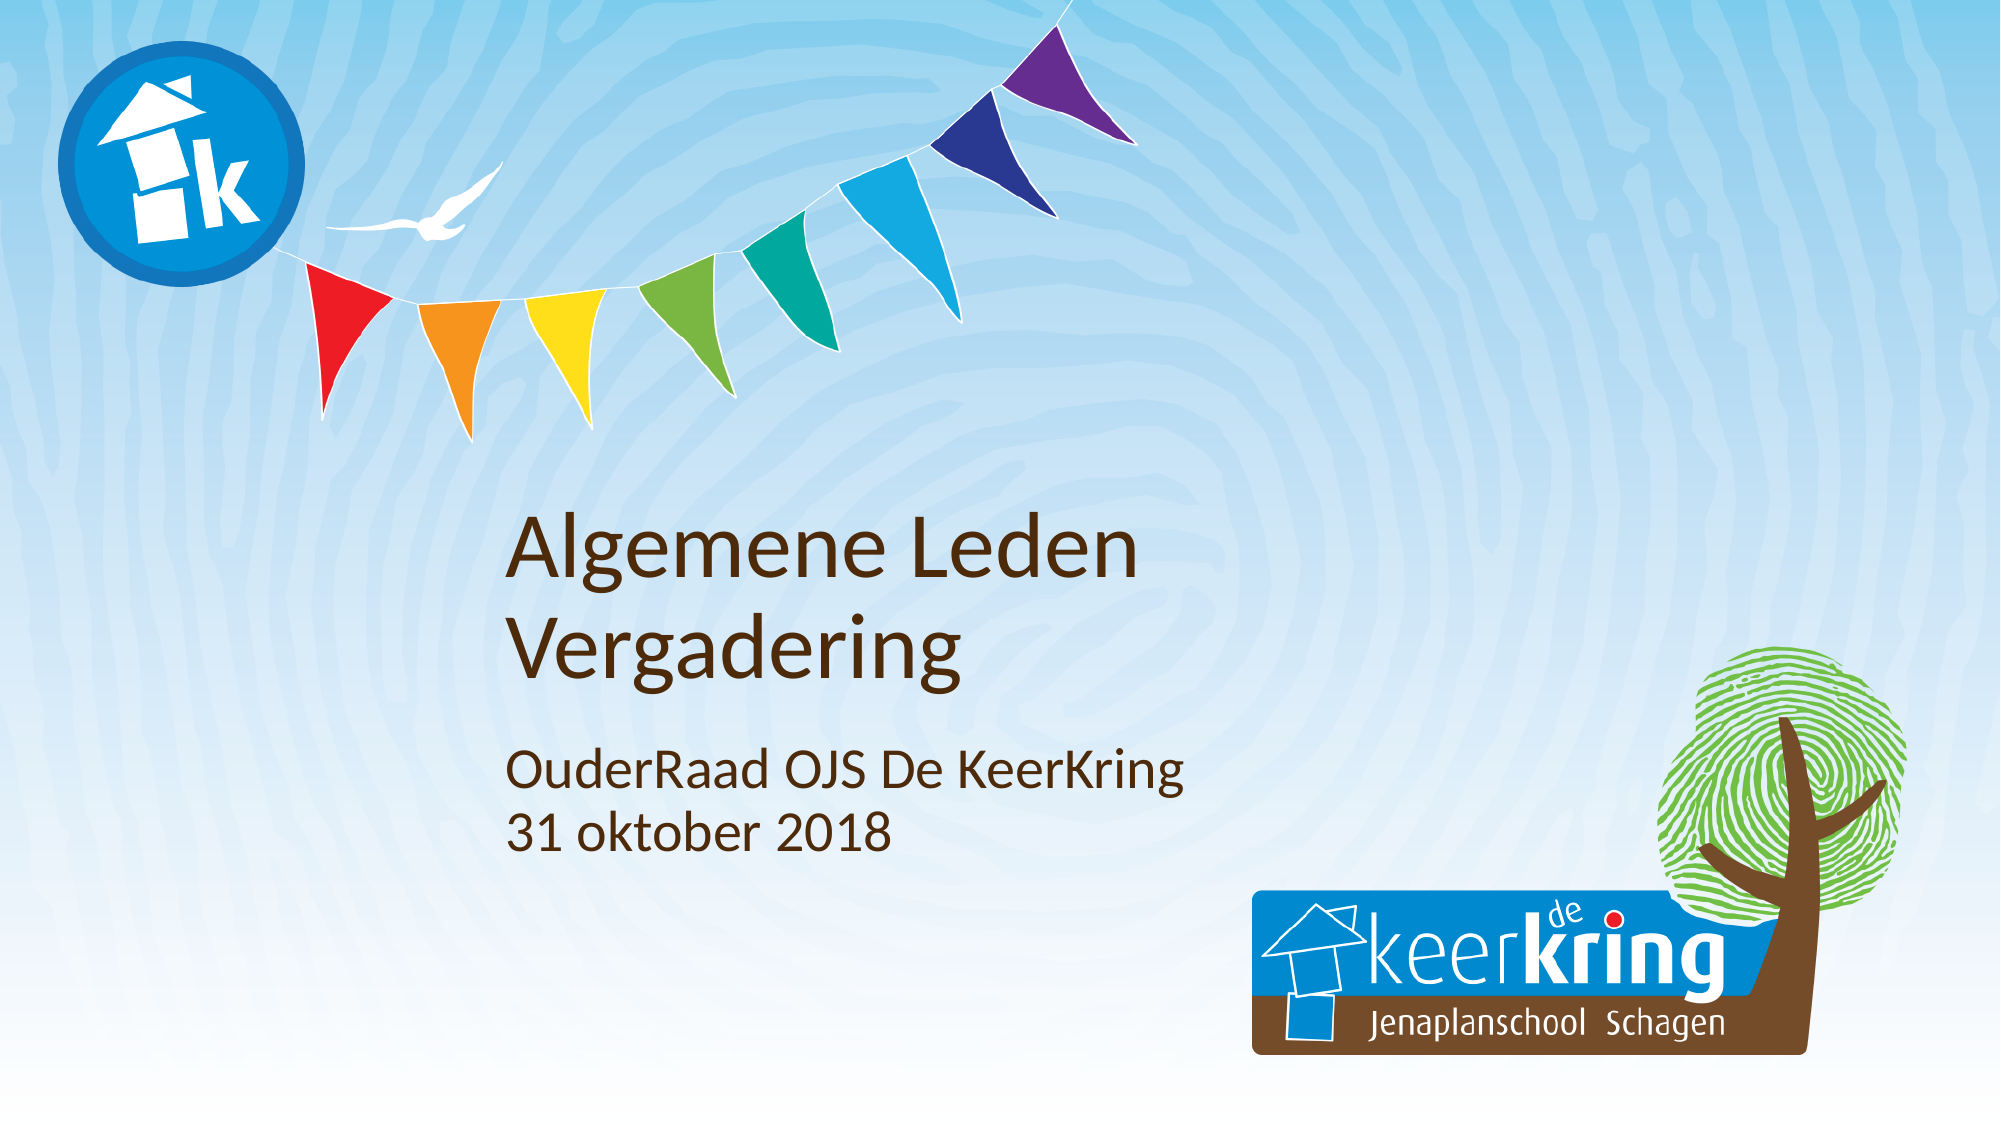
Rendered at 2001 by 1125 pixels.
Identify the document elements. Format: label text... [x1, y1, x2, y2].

subtitle OuderRaad OJS De KeerKring 31 oktober 2018 [497, 730, 1624, 882]
picture [0, 0, 2001, 1125]
title Algemene Leden Vergadering [497, 405, 1624, 707]
